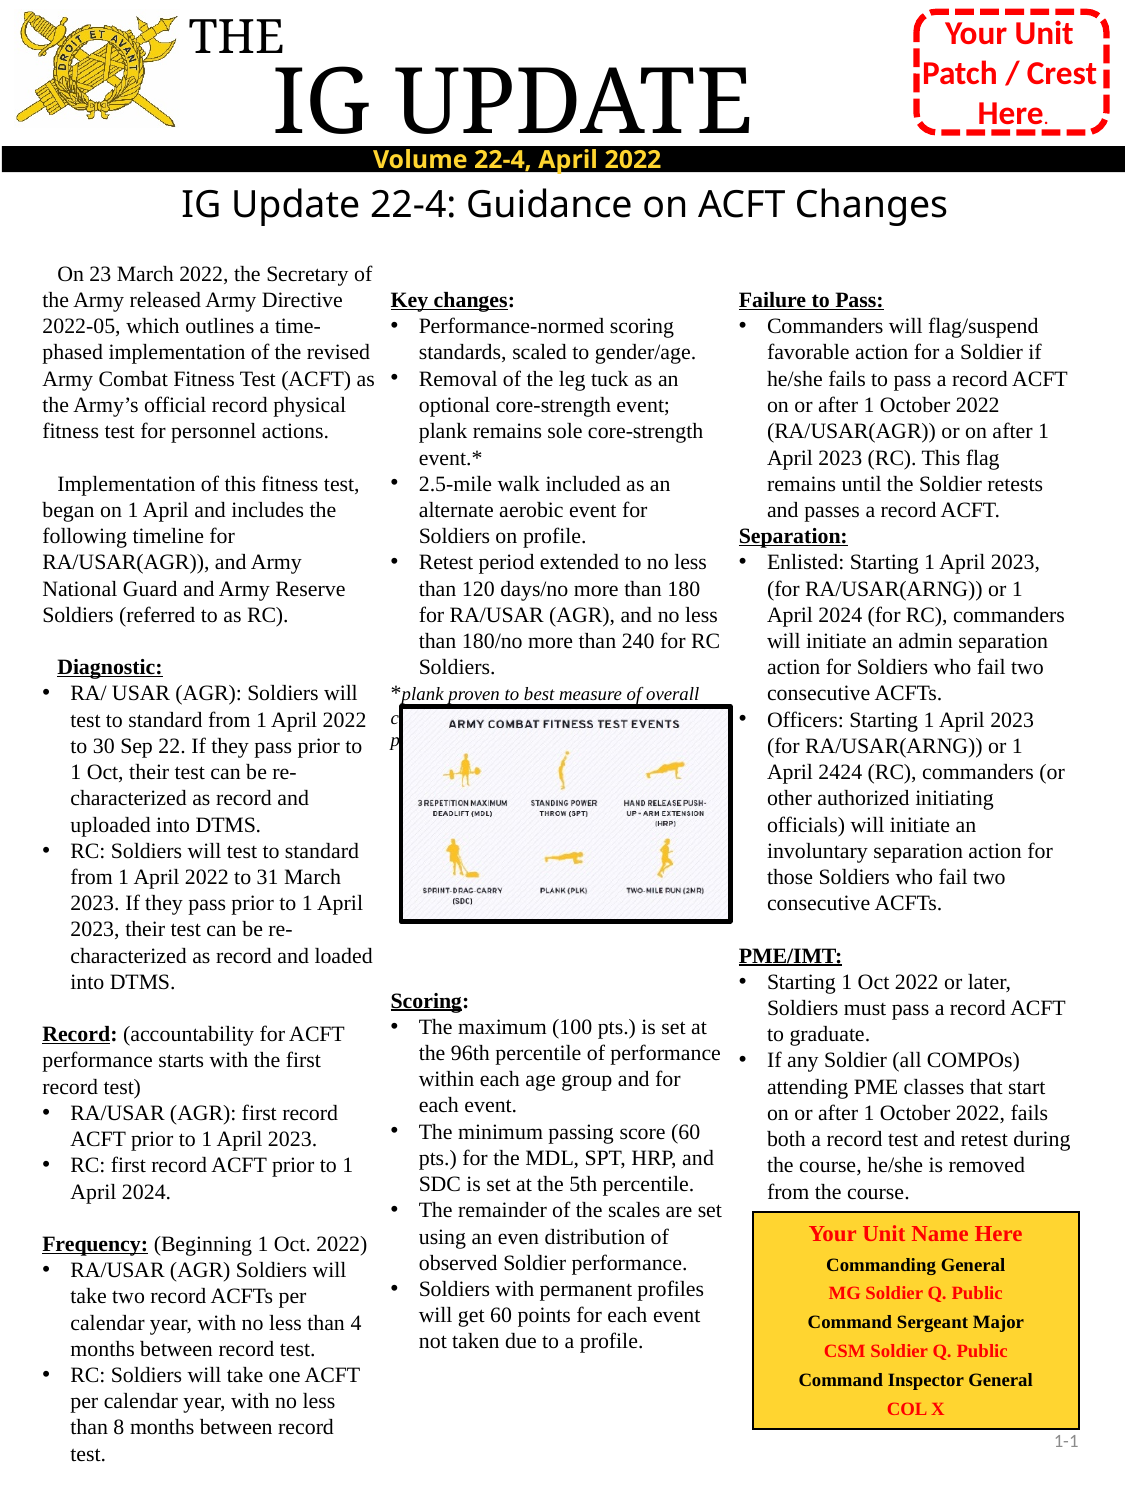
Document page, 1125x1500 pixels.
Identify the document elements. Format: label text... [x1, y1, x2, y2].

text_box THE [173, 0, 594, 71]
text_box IG Update 22-4: Guidance on ACFT Changes [3, 173, 1125, 233]
text_box Your Unit Patch / Crest Here. [899, 4, 1125, 139]
picture [14, 9, 180, 128]
text_box [1, 145, 358, 173]
picture [403, 708, 728, 919]
text_box Volume 22-4, April 2022 [358, 136, 677, 173]
slide_number 1-1 [840, 1400, 1094, 1481]
text_box [677, 145, 1125, 173]
text_box On 23 March 2022, the Secretary of the Army released Army Directive 2022-05, which outlines a time-phased implementation of the revised Army Combat Fitness Test (ACFT) as the Army’s official record physical fitness test for personnel actions. Implementation of this fitness test, began on 1 April and includes the following timeline for RA/USAR(AGR)), and Army National Guard and Army Reserve Soldiers (referred to as RC). Diagnostic: RA/ USAR (AGR): Soldiers will test to standard from 1 April 2022 to 30 Sep 22. If they pass prior to 1 Oct, their test can be re-characterized as record and uploaded into DTMS. RC: Soldiers will test to standard from 1 April 2022 to 31 March 2023. If they pass prior to 1 April 2023, their test can be re-characterized as record and loaded into DTMS. Record: (accountability for ACFT performance starts with the first record test) RA/USAR (AGR): first record ACFT prior to 1 April 2023. RC: first record ACFT prior to 1 April 2024. Frequency: (Beginning 1 Oct. 2022) RA/USAR (AGR) Soldiers will take two record ACFTs per calendar year, with no less than 4 months between record test. RC: Soldiers will take one ACFT per calendar year, with no less than 8 months between record test. Key changes: Performance-normed scoring standards, scaled to gender/age. Removal of the leg tuck as an optional core-strength event; plank remains sole core-strength event.* 2.5-mile walk included as an alternate aerobic event for Soldiers on profile. Retest period extended to no less than 120 days/no more than 180 for RA/USAR (AGR), and no less than 180/no more than 240 for RC Soldiers. *plank proven to best measure of overall core strength, which is key to preventing physical injuries. Scoring: The maximum (100 pts.) is set at the 96th percentile of performance within each age group and for each event. The minimum passing score (60 pts.) for the MDL, SPT, HRP, and SDC is set at the 5th percentile. The remainder of the scales are set using an even distribution of observed Soldier performance. Soldiers with permanent profiles will get 60 points for each event not taken due to a profile. Failure to Pass: Commanders will flag/suspend favorable action for a Soldier if he/she fails to pass a record ACFT on or after 1 October 2022 (RA/USAR(AGR)) or on after 1 April 2023 (RC). This flag remains until the Soldier retests and passes a record ACFT. Separation: Enlisted: Starting 1 April 2023, (for RA/USAR(ARNG)) or 1 April 2024 (for RC), commanders will initiate an admin separation action for Soldiers who fail two consecutive ACFTs. Officers: Starting 1 April 2023 (for RA/USAR(ARNG)) or 1 April 2424 (RC), commanders (or other authorized initiating officials) will initiate an involuntary separation action for those Soldiers who fail two consecutive ACFTs. PME/IMT: Starting 1 Oct 2022 or later, Soldiers must pass a record ACFT to graduate. If any Soldier (all COMPOs) attending PME classes that start on or after 1 October 2022, fails both a record test and retest during the course, he/she is removed from the course. [27, 233, 1087, 1485]
text_box Your Unit Name Here Commanding General MG Soldier Q. Public Command Sergeant Major CSM Soldier Q. Public Command Inspector General COL X [732, 1211, 1100, 1455]
text_box IG UPDATE [0, 35, 1076, 160]
